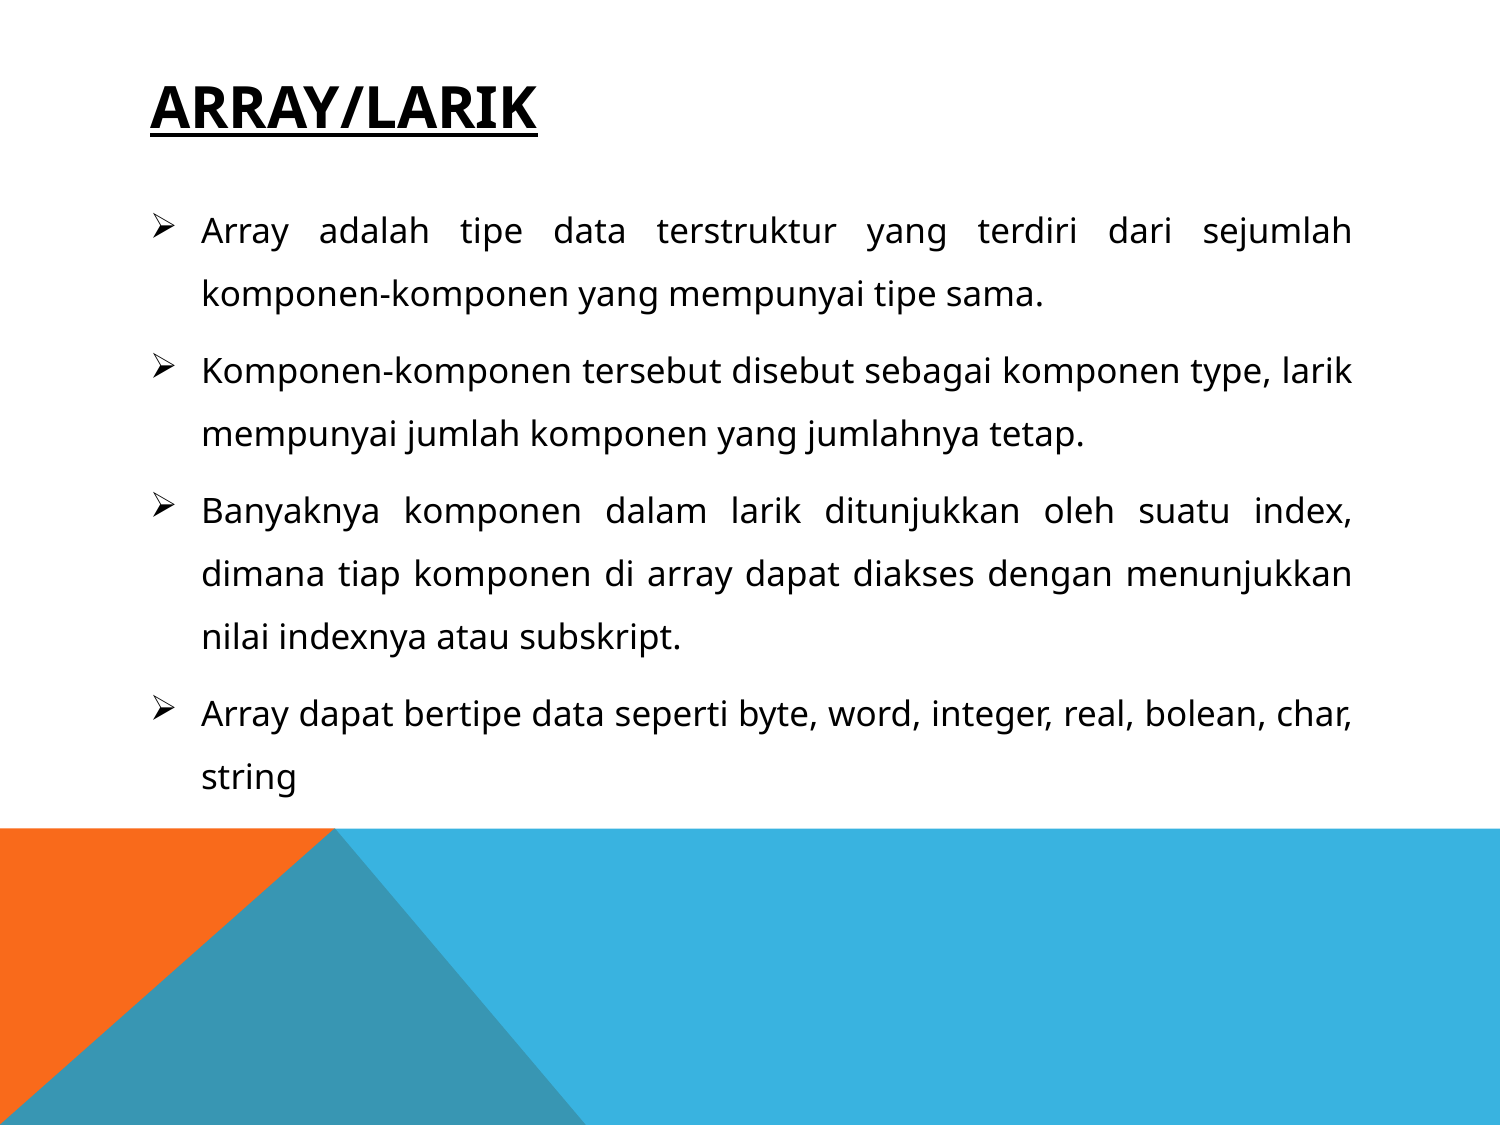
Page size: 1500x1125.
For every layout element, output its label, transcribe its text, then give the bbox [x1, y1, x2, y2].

list Array adalah tipe data terstruktur yang terdiri dari sejumlah komponen-komponen yang mempunyai tipe sama. Komponen-komponen tersebut disebut sebagai komponen type, larik mempunyai jumlah komponen yang jumlahnya tetap. Banyaknya komponen dalam larik ditunjukkan oleh suatu index, dimana tiap komponen di array dapat diakses dengan menunjukkan nilai indexnya atau subskript. Array dapat bertipe data seperti byte, word, integer, real, bolean, char, string [135, 180, 1369, 813]
title Array/larik [135, 60, 1369, 150]
